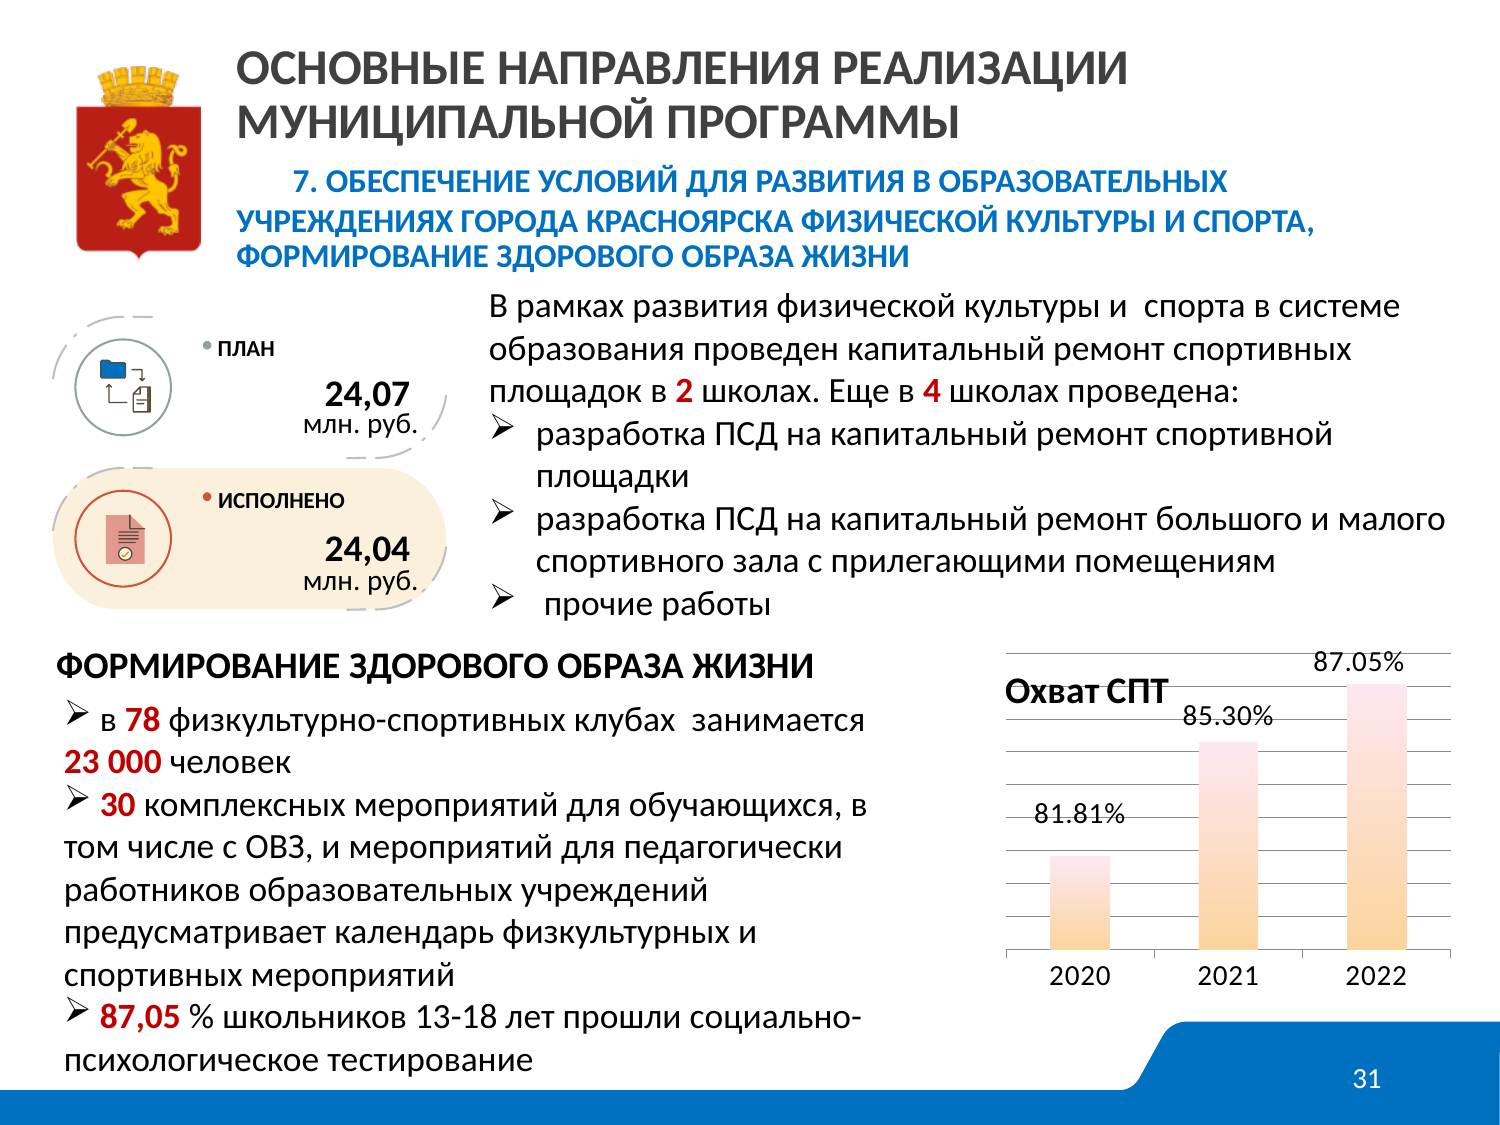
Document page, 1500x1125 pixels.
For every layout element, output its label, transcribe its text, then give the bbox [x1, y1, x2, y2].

chart [714, 633, 1500, 1012]
picture [76, 66, 201, 261]
text_box ФОРМИРОВАНИЕ ЗДОРОВОГО ОБРАЗА ЖИЗНИ [41, 633, 714, 694]
text_box Основные направления реализации муниципальной программы 7. Обеспечение условий для развития в образовательных учреждениях города Красноярска физической культуры и спорта, формирование здорового образа жизни [221, 30, 1444, 286]
slide_number 31 [1059, 1047, 1397, 1108]
text_box В рамках развития физической культуры и спорта в системе образования проведен капитальный ремонт спортивных площадок в 2 школах. Еще в 4 школах проведена: разработка ПСД на капитальный ремонт спортивной площадки разработка ПСД на капитальный ремонт большого и малого спортивного зала с прилегающими помещениям прочие работы [465, 266, 1488, 553]
text_box в 78 физкультурно-спортивных клубах занимается 23 000 человек 30 комплексных мероприятий для обучающихся, в том числе с ОВЗ, и мероприятий для педагогически работников образовательных учреждений предусматривает календарь физкультурных и спортивных мероприятий 87,05 % школьников 13-18 лет прошли социально-психологическое тестирование [40, 679, 714, 966]
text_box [53, 316, 447, 610]
